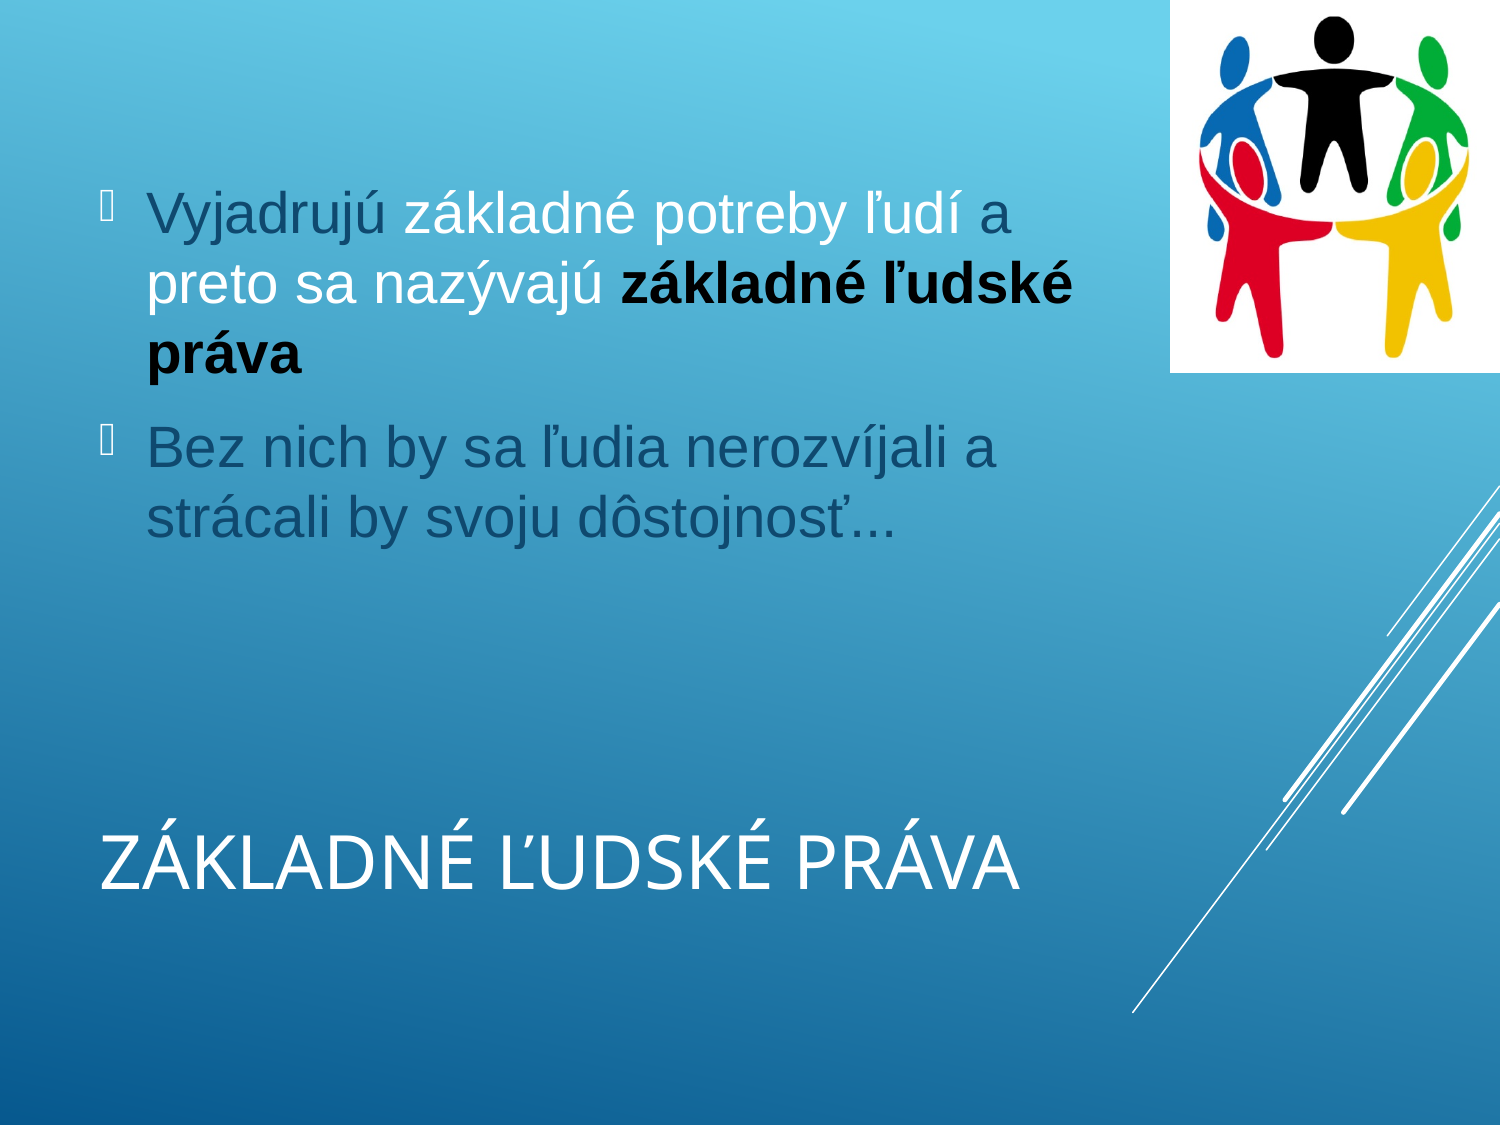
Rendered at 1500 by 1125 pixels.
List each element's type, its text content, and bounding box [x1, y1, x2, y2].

list Vyjadrujú základné potreby ľudí a preto sa nazývajú základné ľudské práva Bez nich by sa ľudia nerozvíjali a strácali by svoju dôstojnosť... [84, 112, 1135, 706]
picture [1170, 0, 1500, 373]
title Základné ľudské práva [84, 736, 1135, 984]
